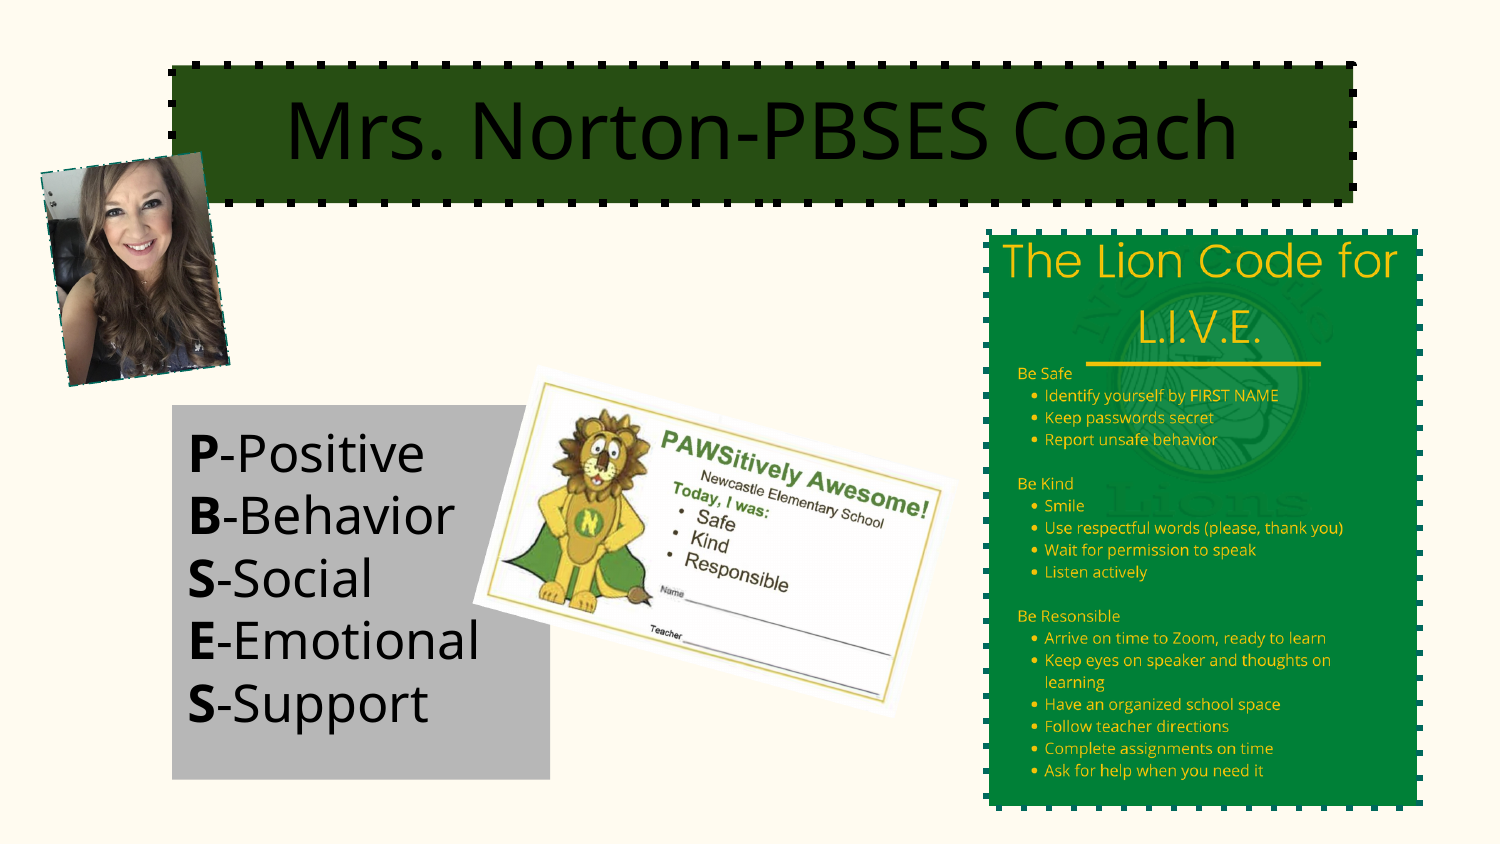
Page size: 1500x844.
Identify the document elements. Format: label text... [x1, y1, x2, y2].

picture [42, 153, 228, 385]
picture [473, 365, 958, 718]
text_box P-Positive B-Behavior S-Social E-Emotional S-Support [172, 405, 551, 780]
text_box Mrs. Norton-PBSES Coach [172, 65, 1354, 204]
picture [988, 235, 1417, 806]
